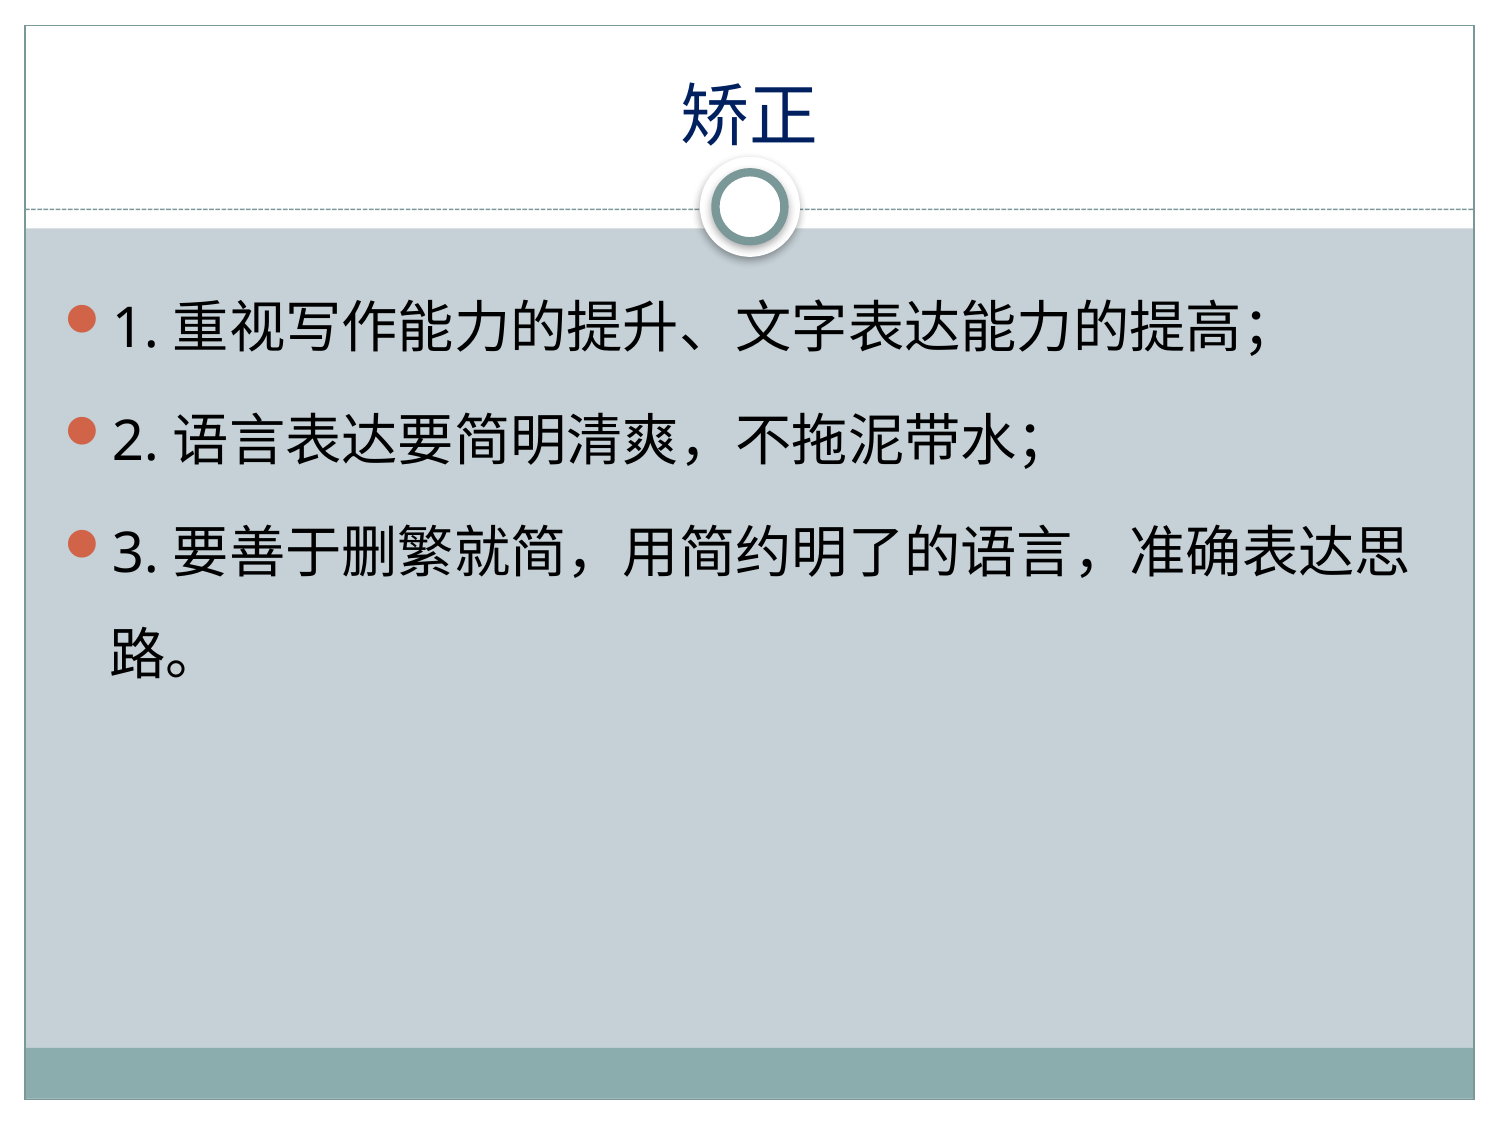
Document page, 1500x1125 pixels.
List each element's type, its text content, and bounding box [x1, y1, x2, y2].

list 1.重视写作能力的提升、文字表达能力的提高； 2.语言表达要简明清爽，不拖泥带水； 3.要善于删繁就简，用简约明了的语言，准确表达思路。 [49, 250, 1445, 1001]
title 矫正 [49, 37, 1450, 162]
